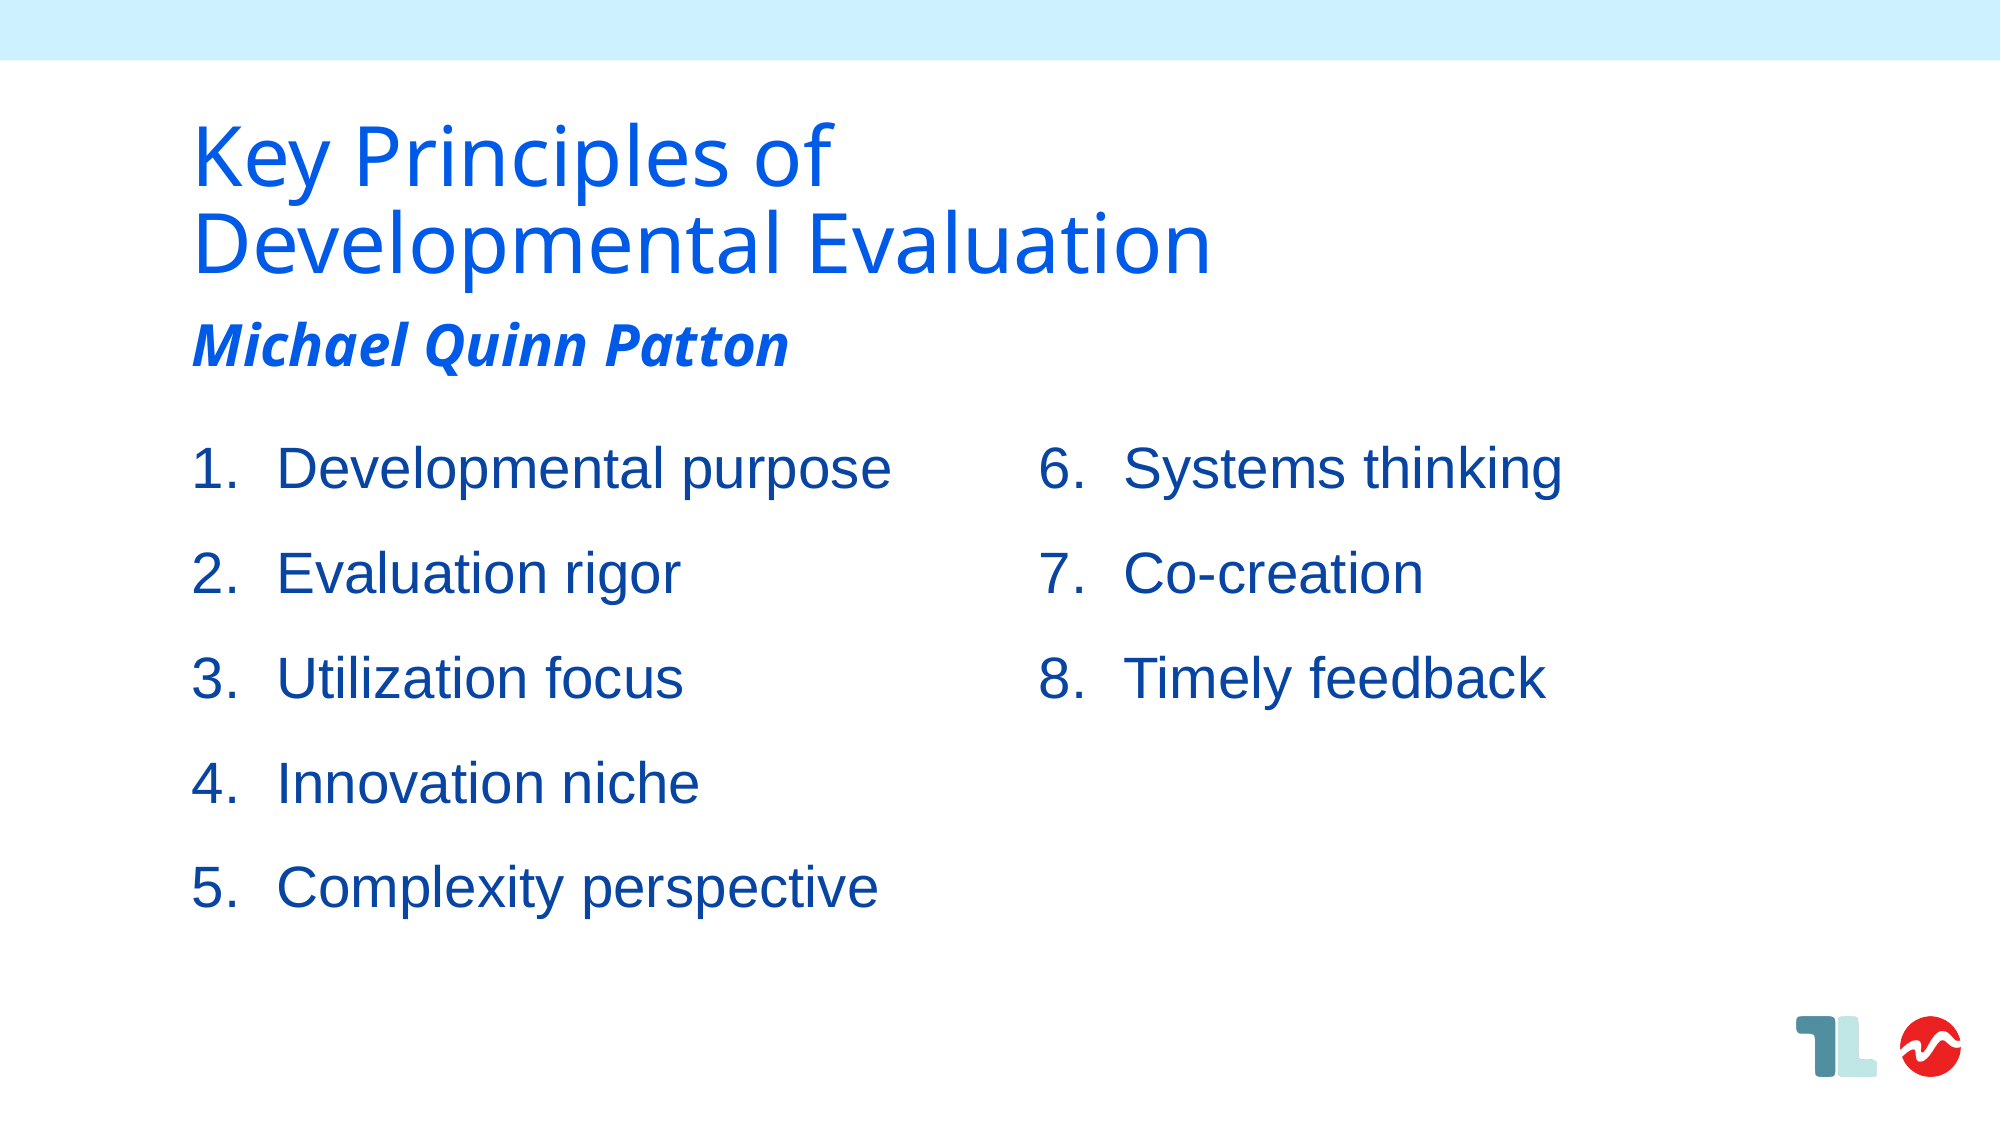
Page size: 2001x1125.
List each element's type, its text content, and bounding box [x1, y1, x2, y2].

text_box [0, 0, 2000, 62]
text_box Developmental purpose Evaluation rigor Utilization focus Innovation niche Complexity perspective Systems thinking Co-creation Timely feedback [176, 388, 1796, 982]
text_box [1796, 1016, 1961, 1077]
text_box Key Principles of Developmental Evaluation Michael Quinn Patton [176, 107, 1876, 386]
